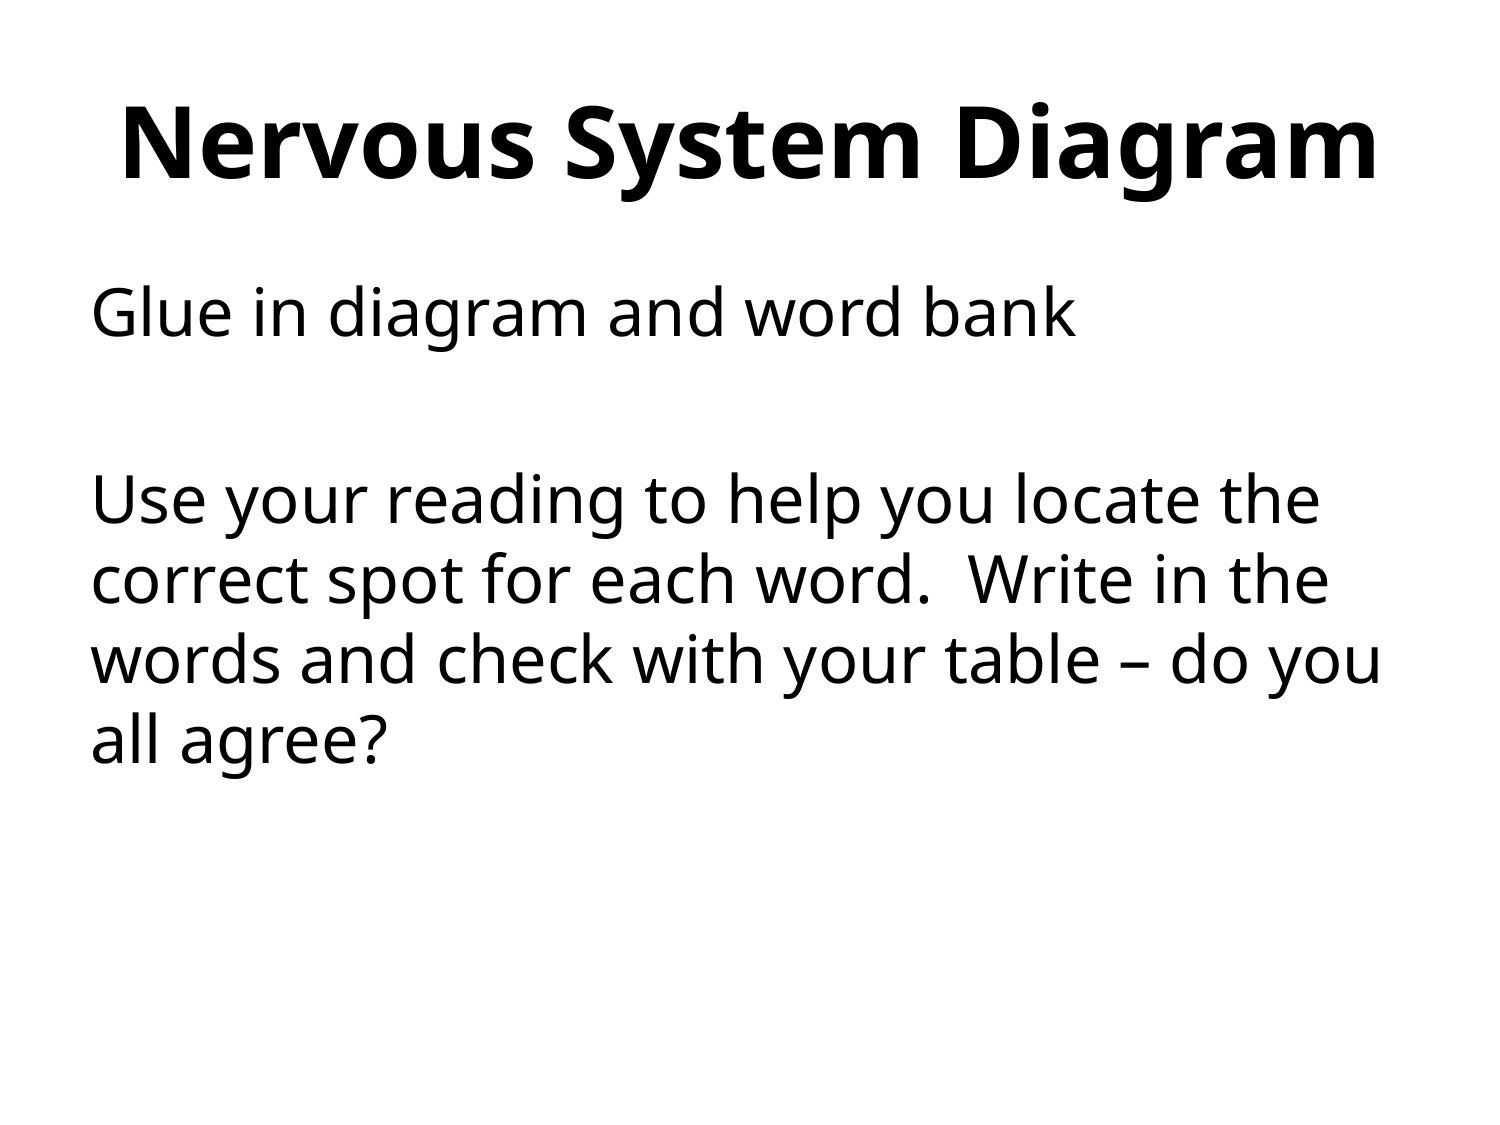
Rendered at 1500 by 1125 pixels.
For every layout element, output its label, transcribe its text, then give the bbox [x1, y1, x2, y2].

title Nervous System Diagram [75, 45, 1425, 233]
list Glue in diagram and word bank Use your reading to help you locate the correct spot for each word. Write in the words and check with your table – do you all agree? [75, 262, 1425, 1005]
